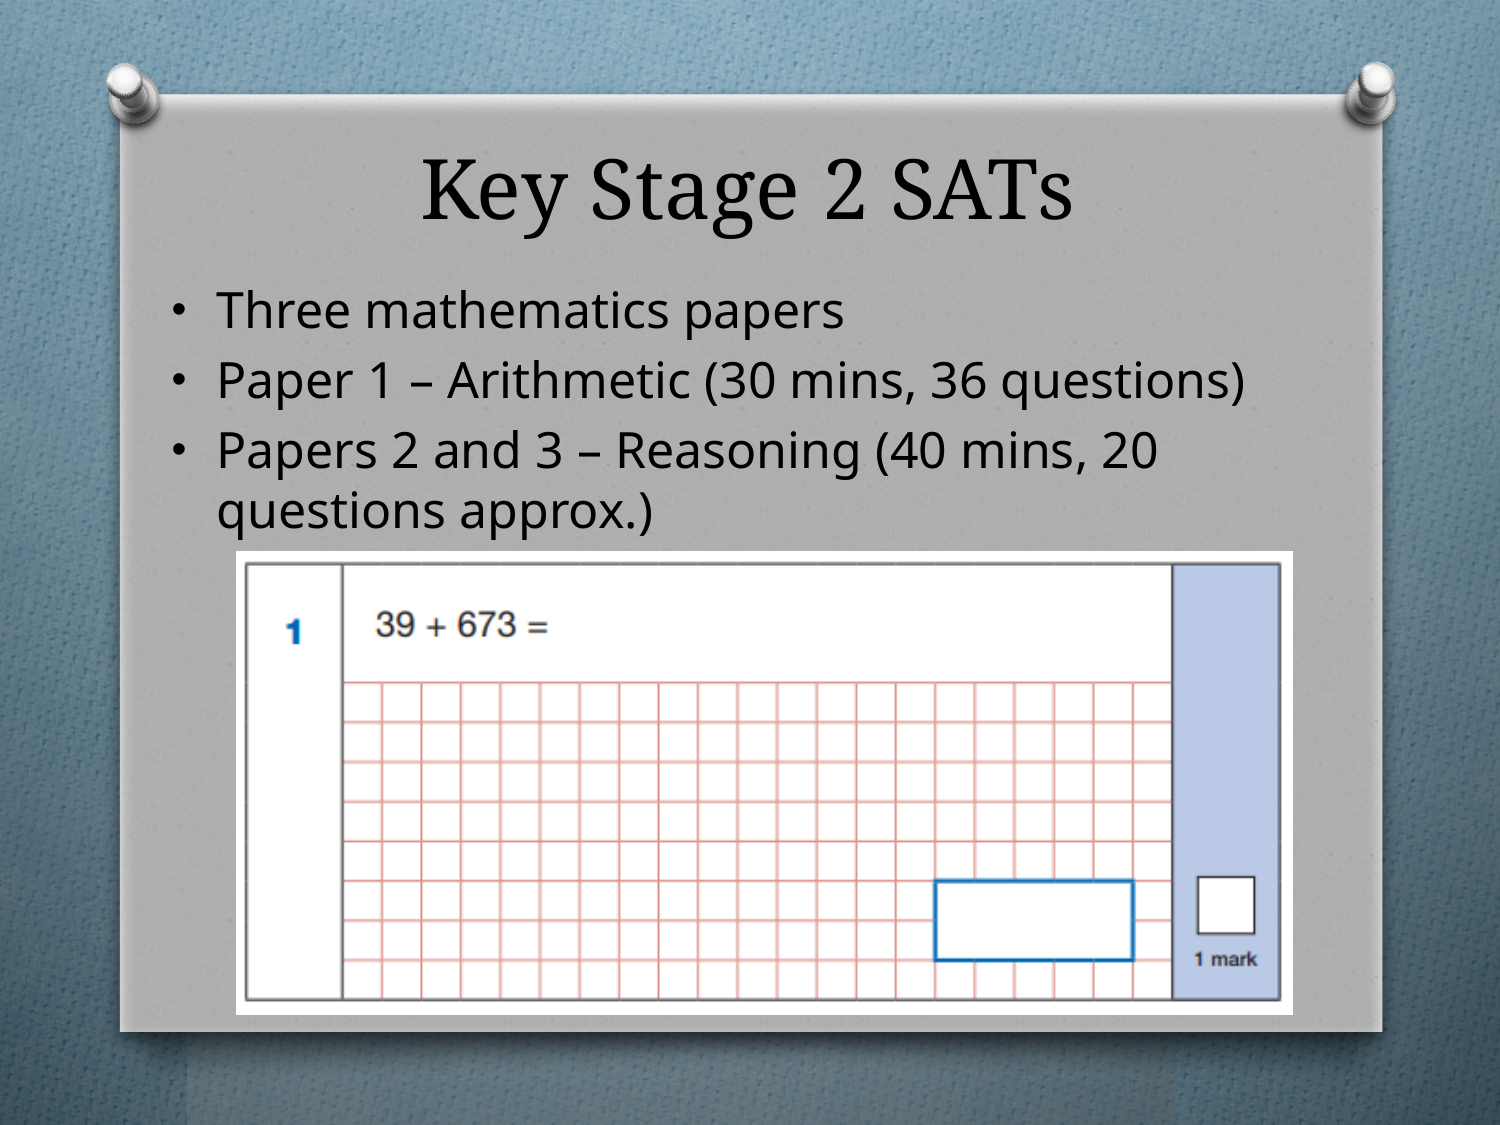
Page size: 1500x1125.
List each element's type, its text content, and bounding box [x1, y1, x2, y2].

list Three mathematics papers Paper 1 – Arithmetic (30 mins, 36 questions) Papers 2 and 3 – Reasoning (40 mins, 20 questions approx.) [156, 270, 1353, 939]
picture [1317, 35, 1439, 156]
title Key Stage 2 SATs [176, 102, 1320, 270]
picture [236, 551, 1294, 1015]
picture [75, 29, 198, 153]
